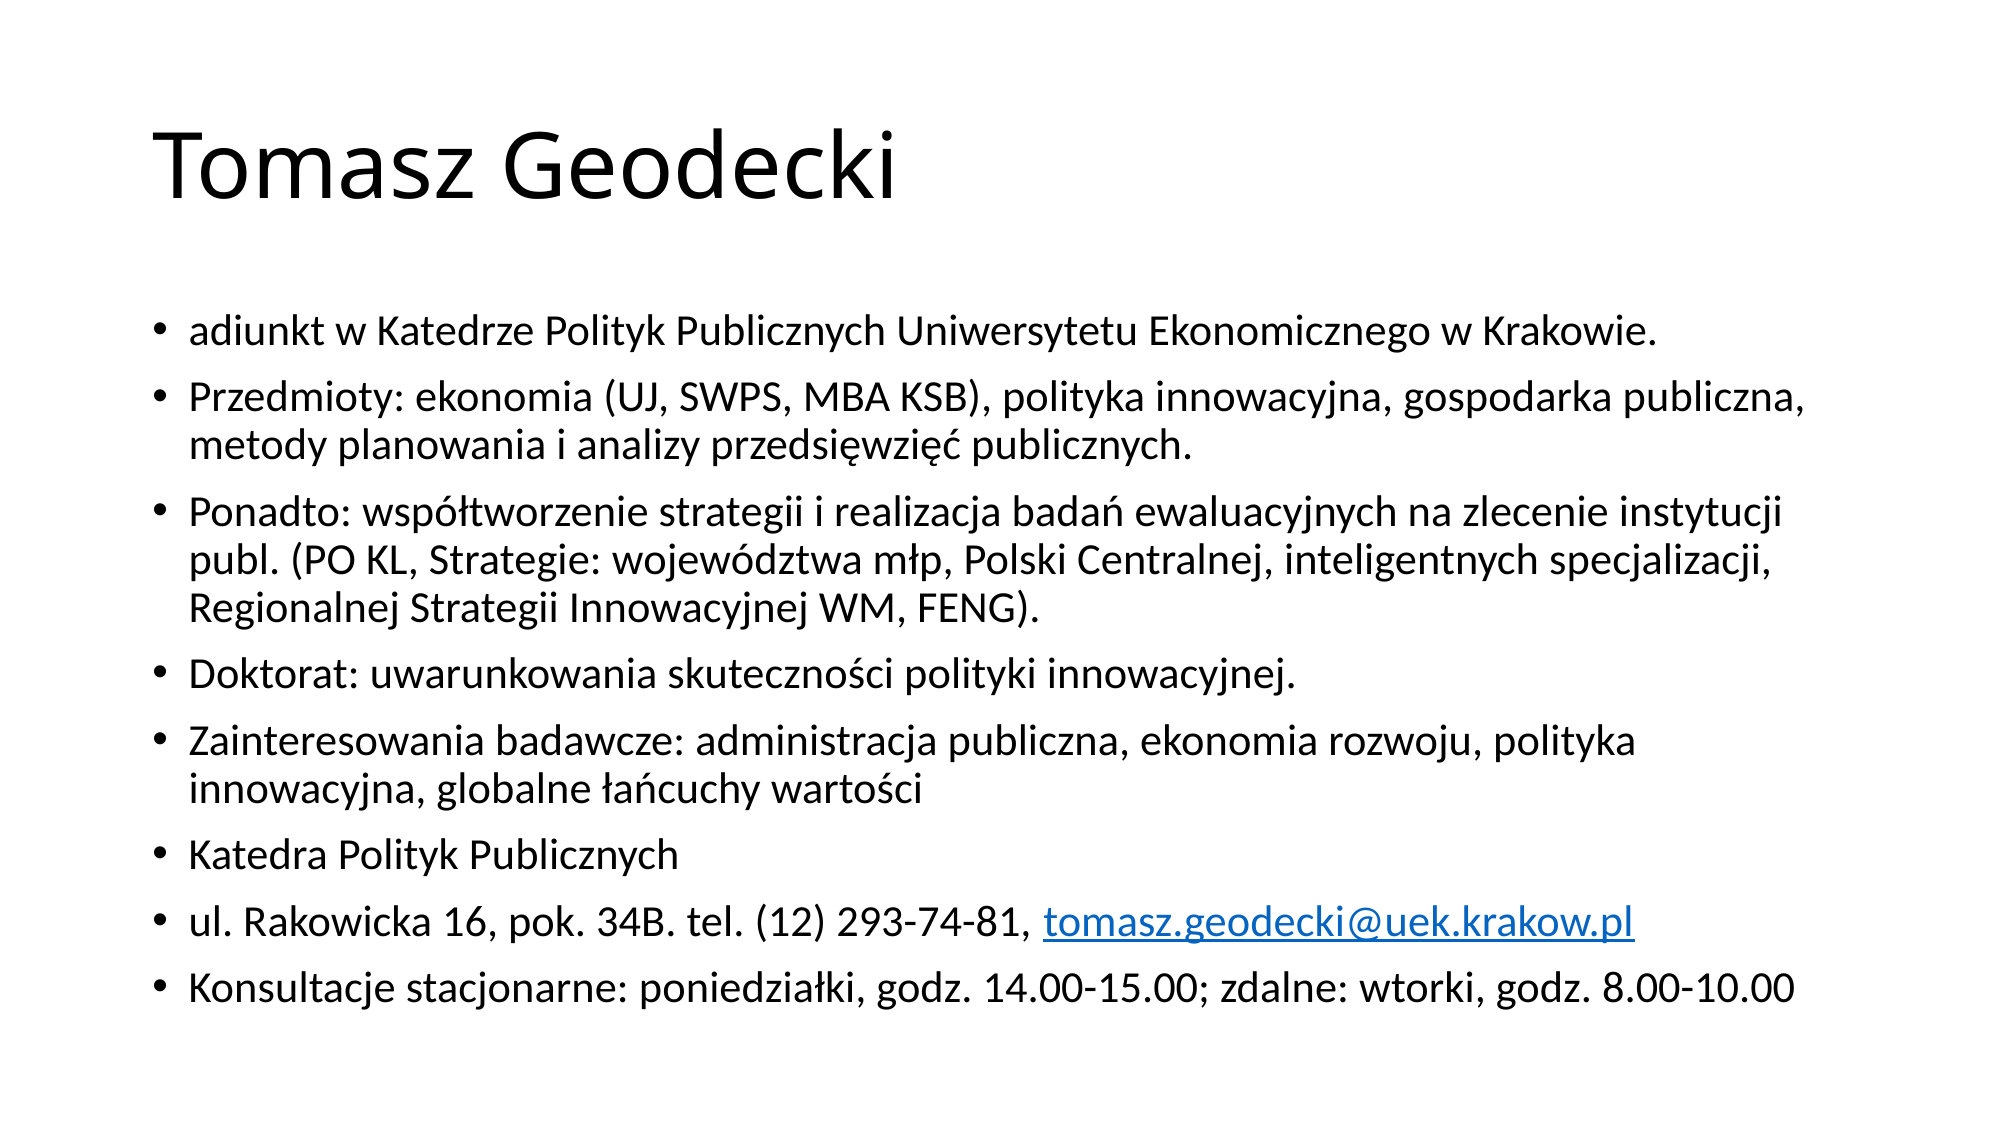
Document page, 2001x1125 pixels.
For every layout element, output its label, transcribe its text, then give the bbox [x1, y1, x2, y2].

title Tomasz Geodecki [137, 59, 1863, 278]
list adiunkt w Katedrze Polityk Publicznych Uniwersytetu Ekonomicznego w Krakowie. Przedmioty: ekonomia (UJ, SWPS, MBA KSB), polityka innowacyjna, gospodarka publiczna, metody planowania i analizy przedsięwzięć publicznych. Ponadto: współtworzenie strategii i realizacja badań ewaluacyjnych na zlecenie instytucji publ. (PO KL, Strategie: województwa młp, Polski Centralnej, inteligentnych specjalizacji, Regionalnej Strategii Innowacyjnej WM, FENG). Doktorat: uwarunkowania skuteczności polityki innowacyjnej. Zainteresowania badawcze: administracja publiczna, ekonomia rozwoju, polityka innowacyjna, globalne łańcuchy wartości Katedra Polityk Publicznych ul. Rakowicka 16, pok. 34B. tel. (12) 293-74-81, tomasz.geodecki@uek.krakow.pl Konsultacje stacjonarne: poniedziałki, godz. 14.00-15.00; zdalne: wtorki, godz. 8.00-10.00 [137, 299, 1863, 1034]
